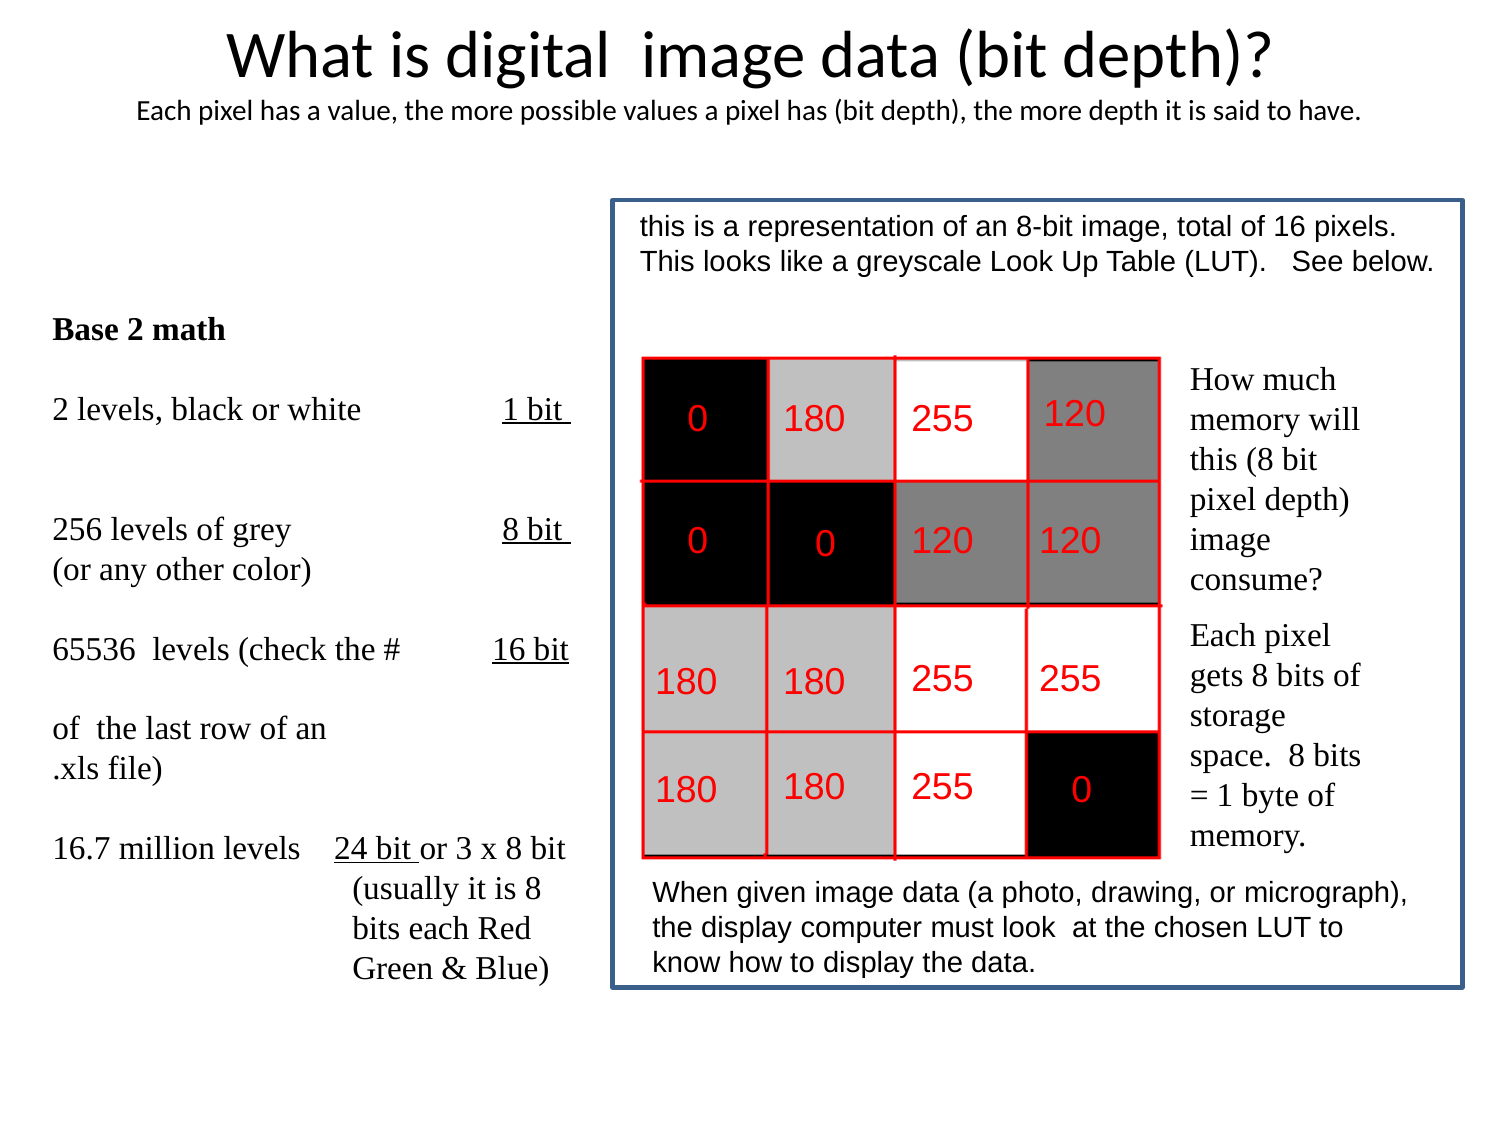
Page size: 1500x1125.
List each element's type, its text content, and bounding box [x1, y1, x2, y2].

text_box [512, 324, 1313, 901]
text_box Base 2 math 2 levels, black or white 1 bit 256 levels of grey 8 bit (or any other color) 65536 levels (check the # 16 bit of the last row of an .xls file) 16.7 million levels 24 bit or 3 x 8 bit (usually it is 8 bits each Red Green & Blue) [37, 299, 588, 994]
text_box this is a representation of an 8-bit image, total of 16 pixels. This looks like a greyscale Look Up Table (LUT). See below. [624, 199, 1475, 285]
text_box When given image data (a photo, drawing, or micrograph), the display computer must look at the chosen LUT to know how to display the data. [637, 866, 1425, 986]
text_box [610, 198, 1465, 990]
title What is digital image data (bit depth)? Each pixel has a value, the more possible values a pixel has (bit depth), the more depth it is said to have. [62, 0, 1450, 163]
